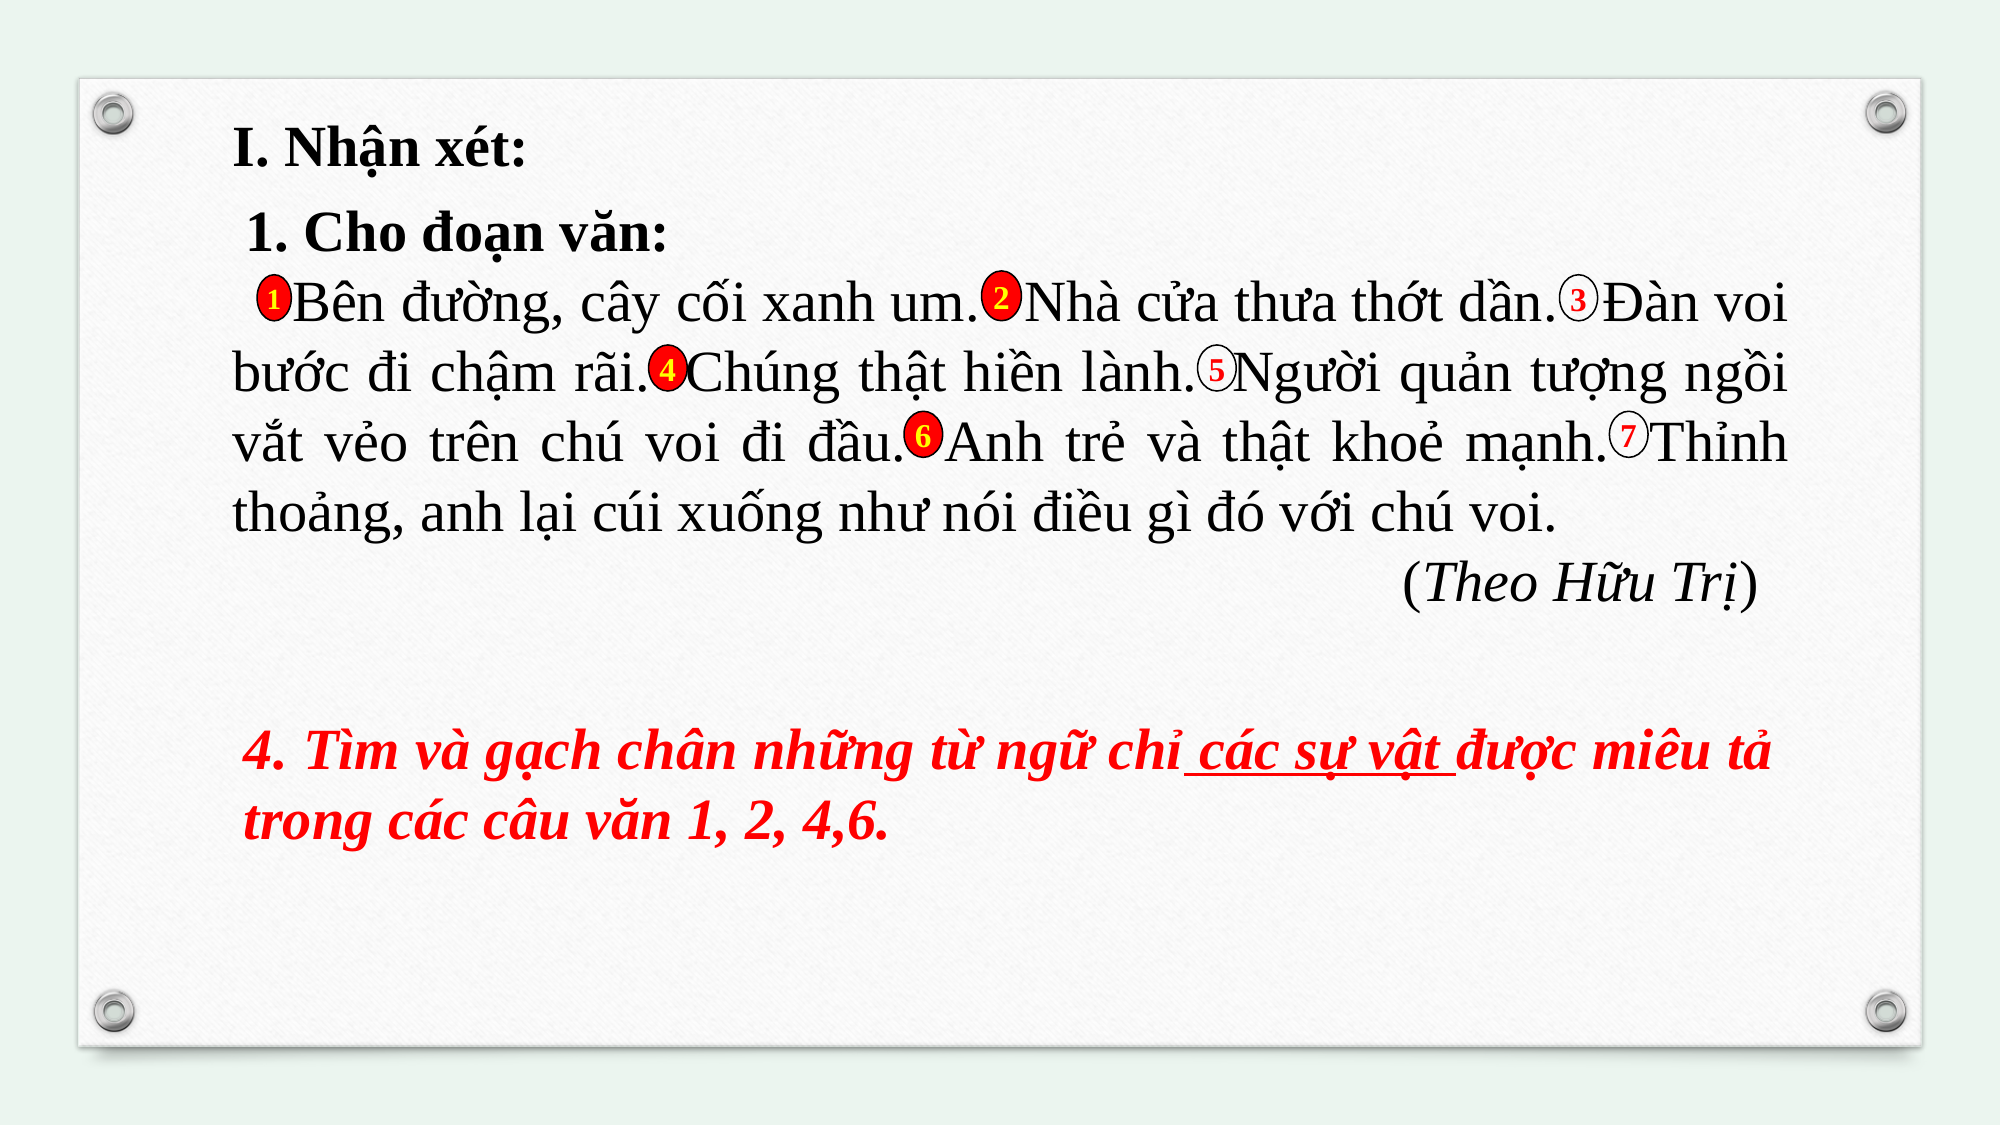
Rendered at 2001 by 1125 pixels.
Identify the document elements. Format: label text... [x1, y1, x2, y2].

text_box 6 [904, 411, 943, 458]
picture [0, 0, 2000, 1125]
text_box 5 [1197, 344, 1237, 392]
text_box 3 [1559, 274, 1598, 321]
text_box 4. Tìm và gạch chân những từ ngữ chỉ các sự vật được miêu tả trong các câu văn 1, 2, 4,6. [229, 703, 1789, 859]
text_box 1 [257, 274, 292, 321]
text_box I. Nhận xét: [217, 100, 668, 185]
text_box 4 [648, 344, 688, 392]
text_box 7 [1609, 411, 1649, 458]
text_box 2 [981, 270, 1022, 321]
text_box 1. Cho đoạn văn: Bên đường, cây cối xanh um. Nhà cửa thưa thớt dần. Đàn voi bước đi chậm rãi. Chúng thật hiền lành. Người quản tượng ngồi vắt vẻo trên chú voi đi đầu. Anh trẻ và thật khoẻ mạnh. Thỉnh thoảng, anh lại cúi xuống như nói điều gì đó với chú voi. (Theo Hữu Trị) [217, 186, 1805, 1054]
